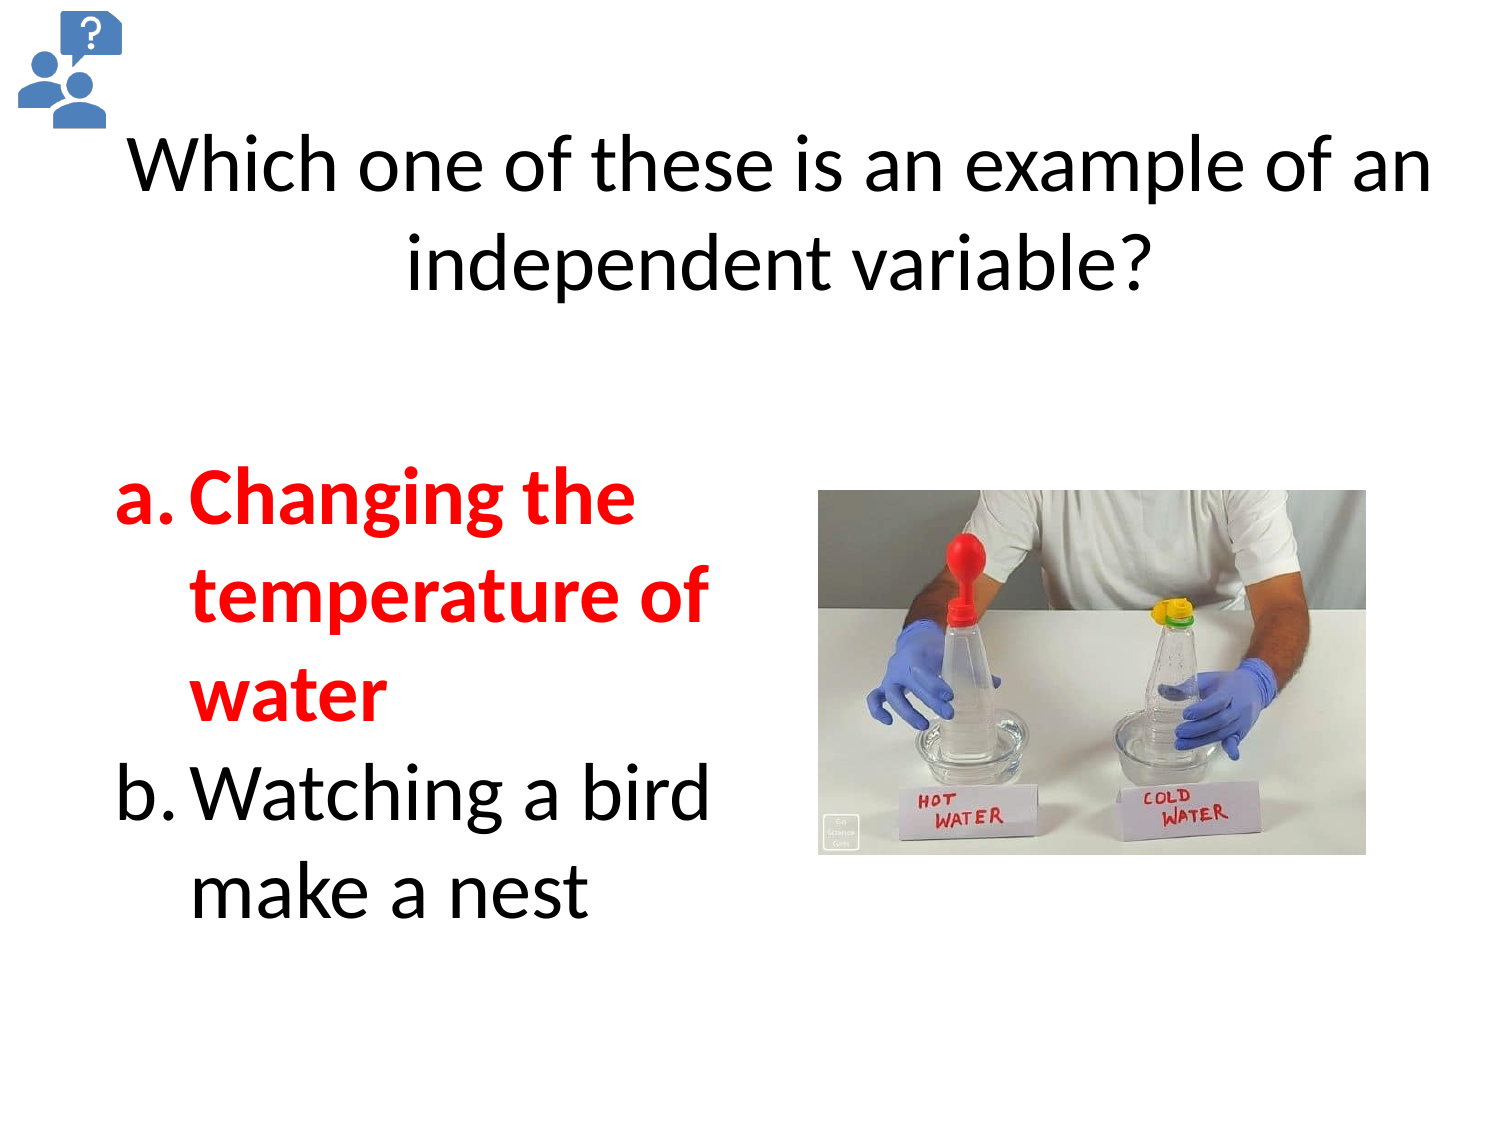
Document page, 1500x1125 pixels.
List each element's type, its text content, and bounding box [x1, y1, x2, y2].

picture [818, 490, 1366, 856]
text_box [0, 0, 140, 140]
text_box Changing the temperature of water Watching a bird make a nest [99, 426, 925, 760]
text_box Which one of these is an example of an independent variable? [99, 101, 1463, 379]
